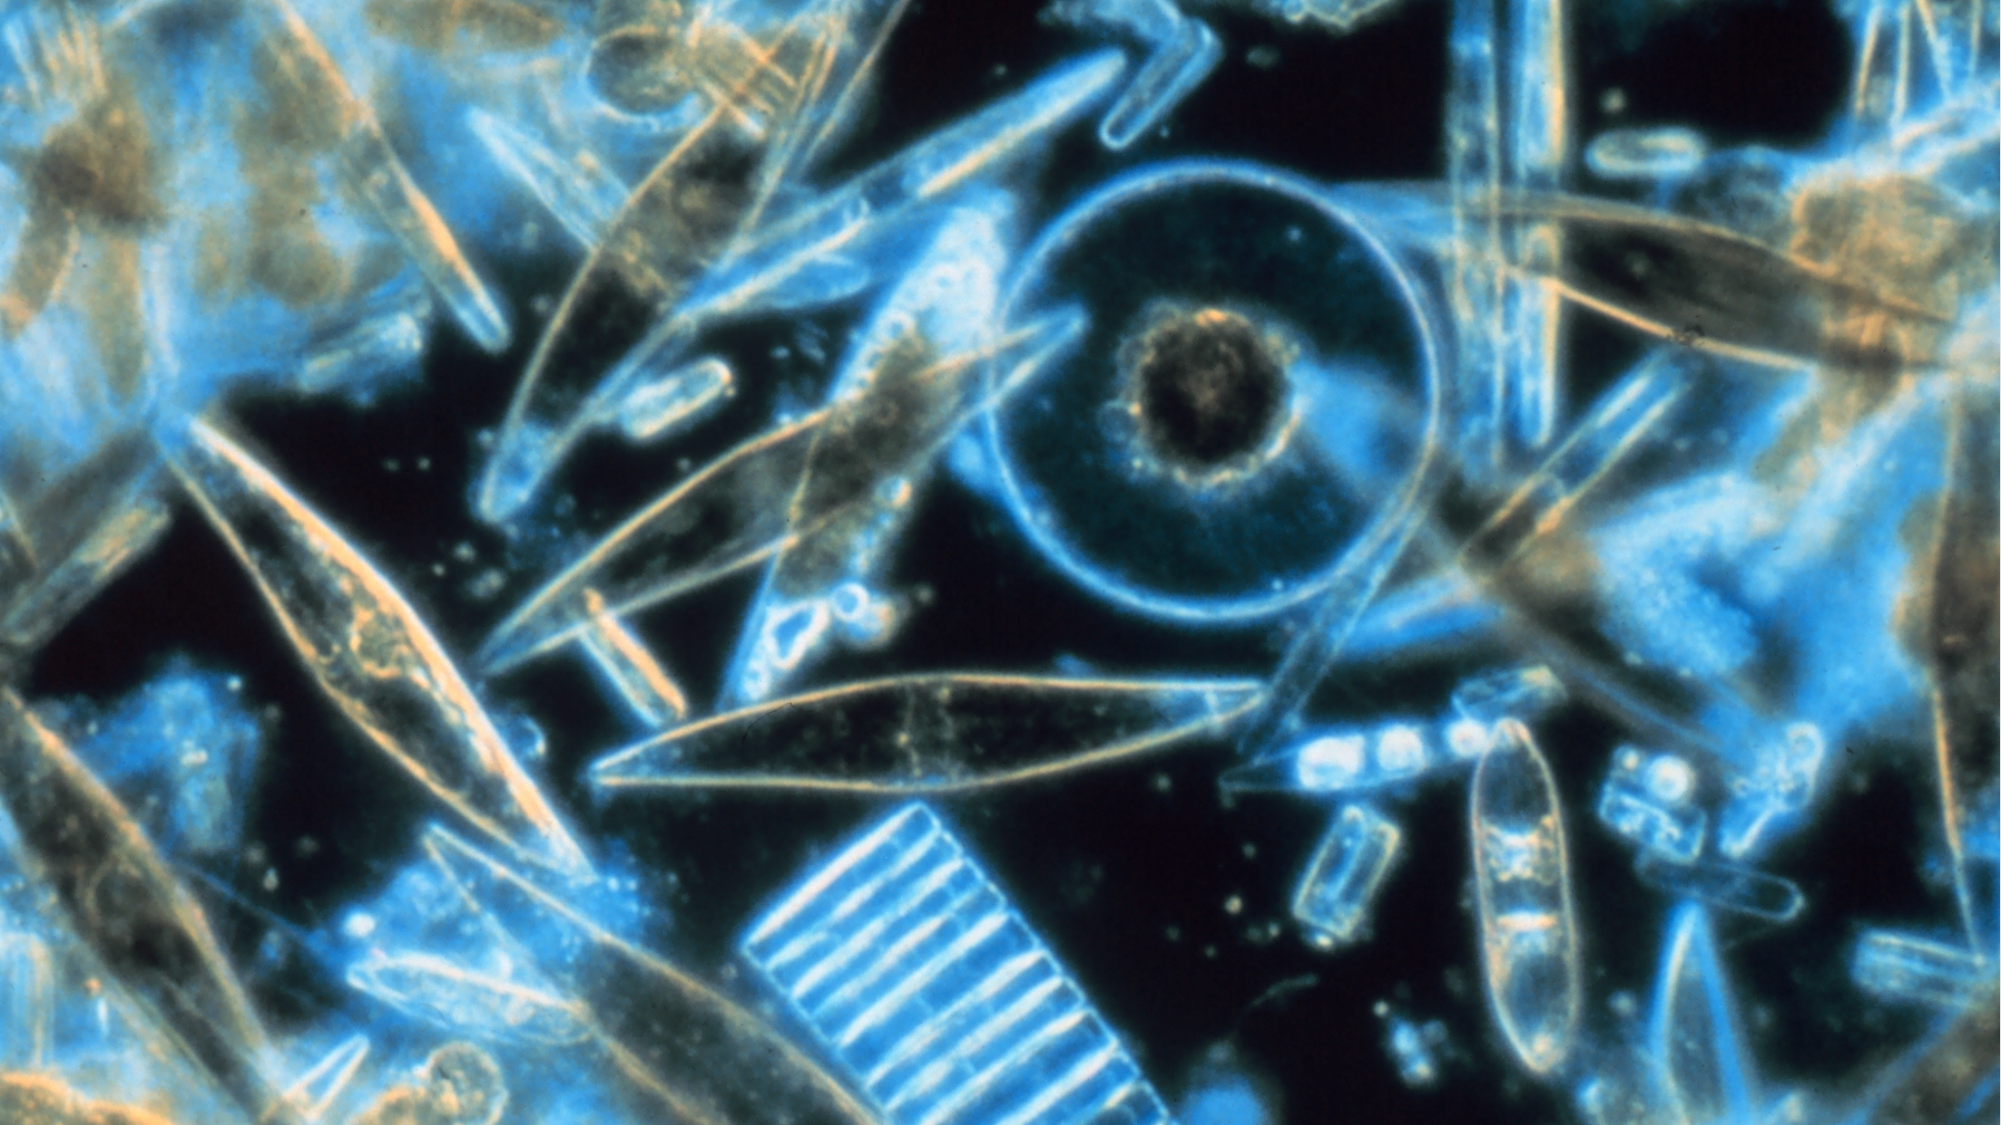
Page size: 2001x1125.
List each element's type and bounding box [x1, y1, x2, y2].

list [0, 0, 2000, 1125]
